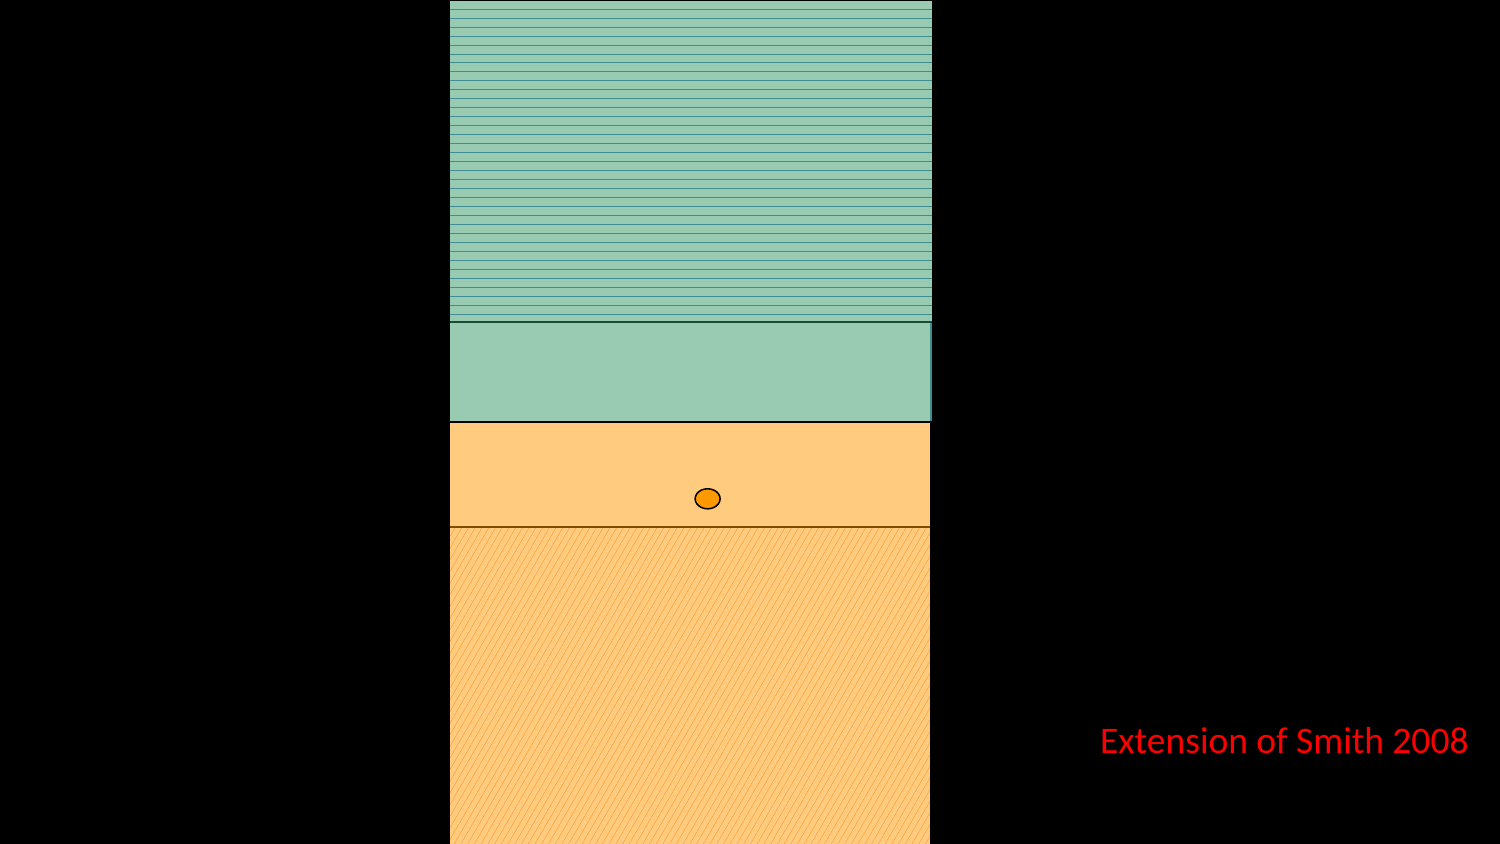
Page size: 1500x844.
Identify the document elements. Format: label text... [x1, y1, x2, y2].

text_box [448, 0, 934, 423]
text_box [695, 488, 721, 509]
text_box Extension of Smith 2008 [1085, 708, 1493, 768]
text_box [448, 423, 931, 844]
